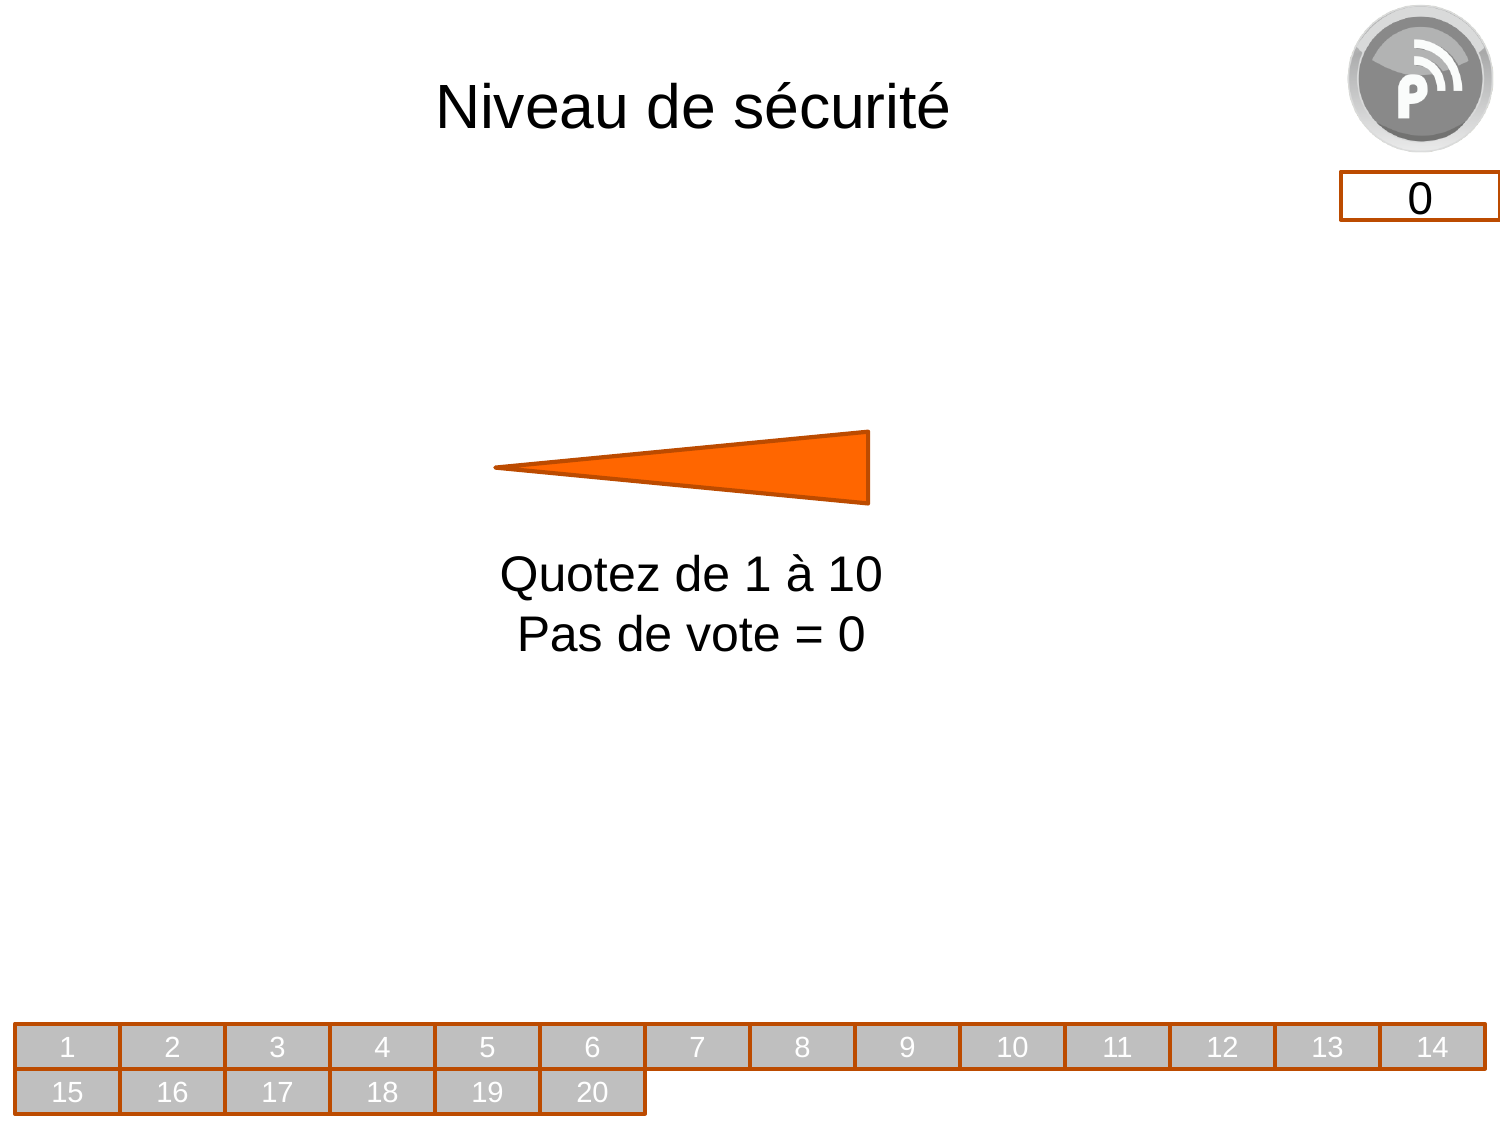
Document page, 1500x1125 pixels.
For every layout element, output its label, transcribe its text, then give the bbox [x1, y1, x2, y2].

text_box 20 [538, 1067, 647, 1116]
text_box 1 [13, 1022, 118, 1067]
text_box 14 [1378, 1022, 1487, 1071]
text_box Quotez de 1 à 10 Pas de vote = 0 [234, 533, 1149, 669]
text_box 11 [1063, 1022, 1168, 1071]
text_box 0 [1339, 170, 1500, 222]
text_box 5 [433, 1022, 538, 1067]
text_box 15 [13, 1067, 118, 1116]
text_box 16 [118, 1067, 223, 1116]
text_box [493, 429, 871, 506]
text_box 6 [538, 1022, 643, 1067]
text_box 3 [223, 1022, 328, 1067]
text_box 17 [223, 1067, 328, 1116]
text_box 7 [643, 1022, 748, 1071]
title Niveau de sécurité [206, 0, 1181, 208]
text_box 8 [748, 1022, 853, 1071]
text_box 4 [328, 1022, 433, 1067]
text_box 19 [433, 1067, 538, 1116]
text_box 2 [118, 1022, 223, 1067]
text_box [1339, 0, 1500, 163]
text_box 9 [853, 1022, 958, 1071]
text_box 12 [1168, 1022, 1273, 1071]
text_box 13 [1273, 1022, 1378, 1071]
text_box 18 [328, 1067, 433, 1116]
text_box 10 [958, 1022, 1063, 1071]
